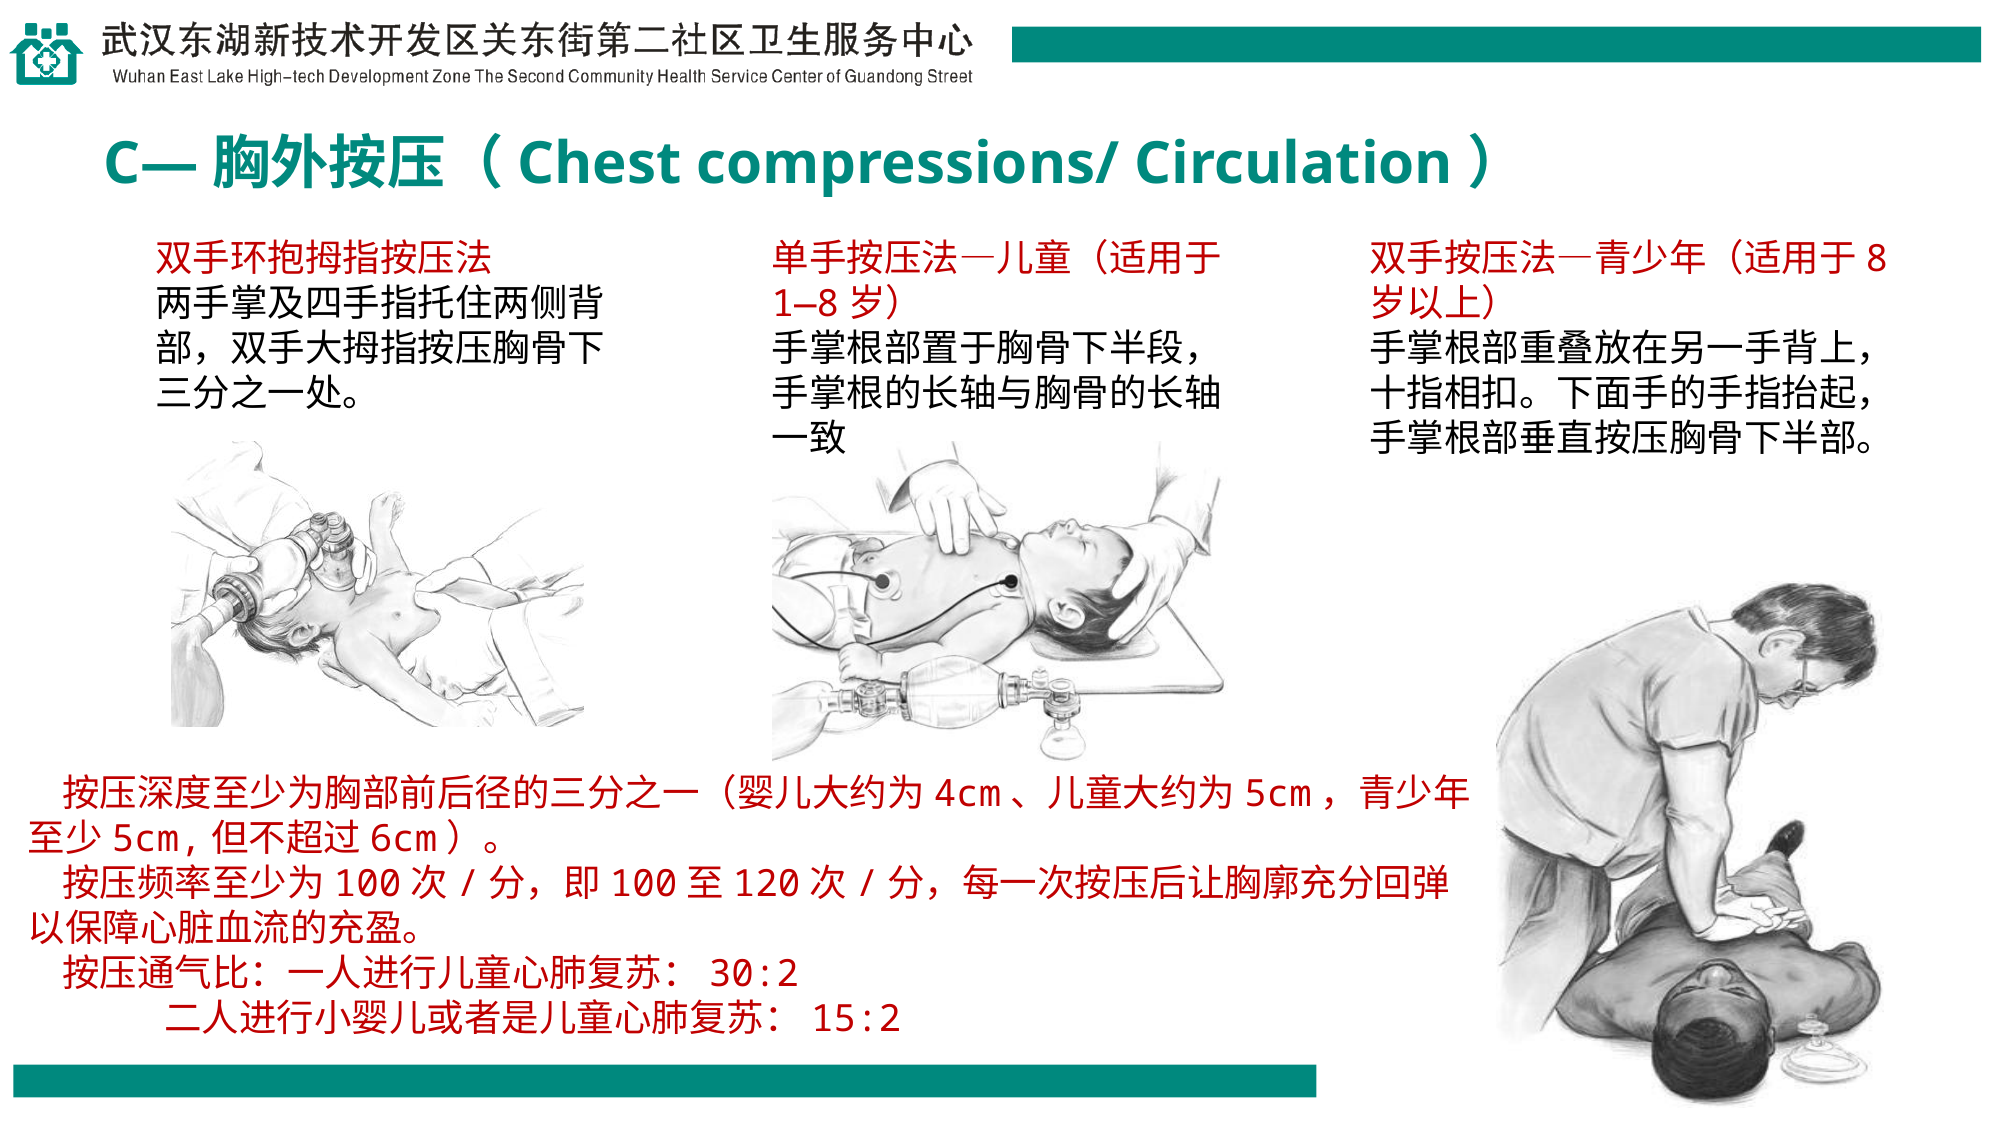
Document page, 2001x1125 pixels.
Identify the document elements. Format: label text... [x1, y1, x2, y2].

text_box 双手环抱拇指按压法 两手掌及四手指托住两侧背部，双手大拇指按压胸骨下三分之一处。 [140, 226, 624, 469]
text_box [1011, 26, 1982, 63]
text_box 按压深度至少为胸部前后径的三分之一（婴儿大约为4cm、儿童大约为5cm，青少年至少5cm,但不超过6cm）。 按压频率至少为100次/分，即100至120次/分，每一次按压后让胸廓充分回弹以保障心脏血流的充盈。 按压通气比：一人进行儿童心肺复苏：30:2 二人进行小婴儿或者是儿童心肺复苏：15:2 [13, 761, 1497, 1125]
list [171, 441, 584, 728]
text_box C—胸外按压（Chest compressions/ Circulation） [13, 126, 1689, 227]
picture [772, 441, 1228, 762]
picture [0, 0, 1001, 104]
picture [1496, 581, 1884, 1108]
text_box 单手按压法—儿童（适用于1—8岁） 手掌根部置于胸骨下半段，手掌根的长轴与胸骨的长轴一致 [756, 226, 1262, 512]
text_box 双手按压法—青少年（适用于8岁以上） 手掌根部重叠放在另一手背上，十指相扣。下面手的手指抬起，手掌根部垂直按压胸骨下半部。 [1354, 226, 1920, 512]
